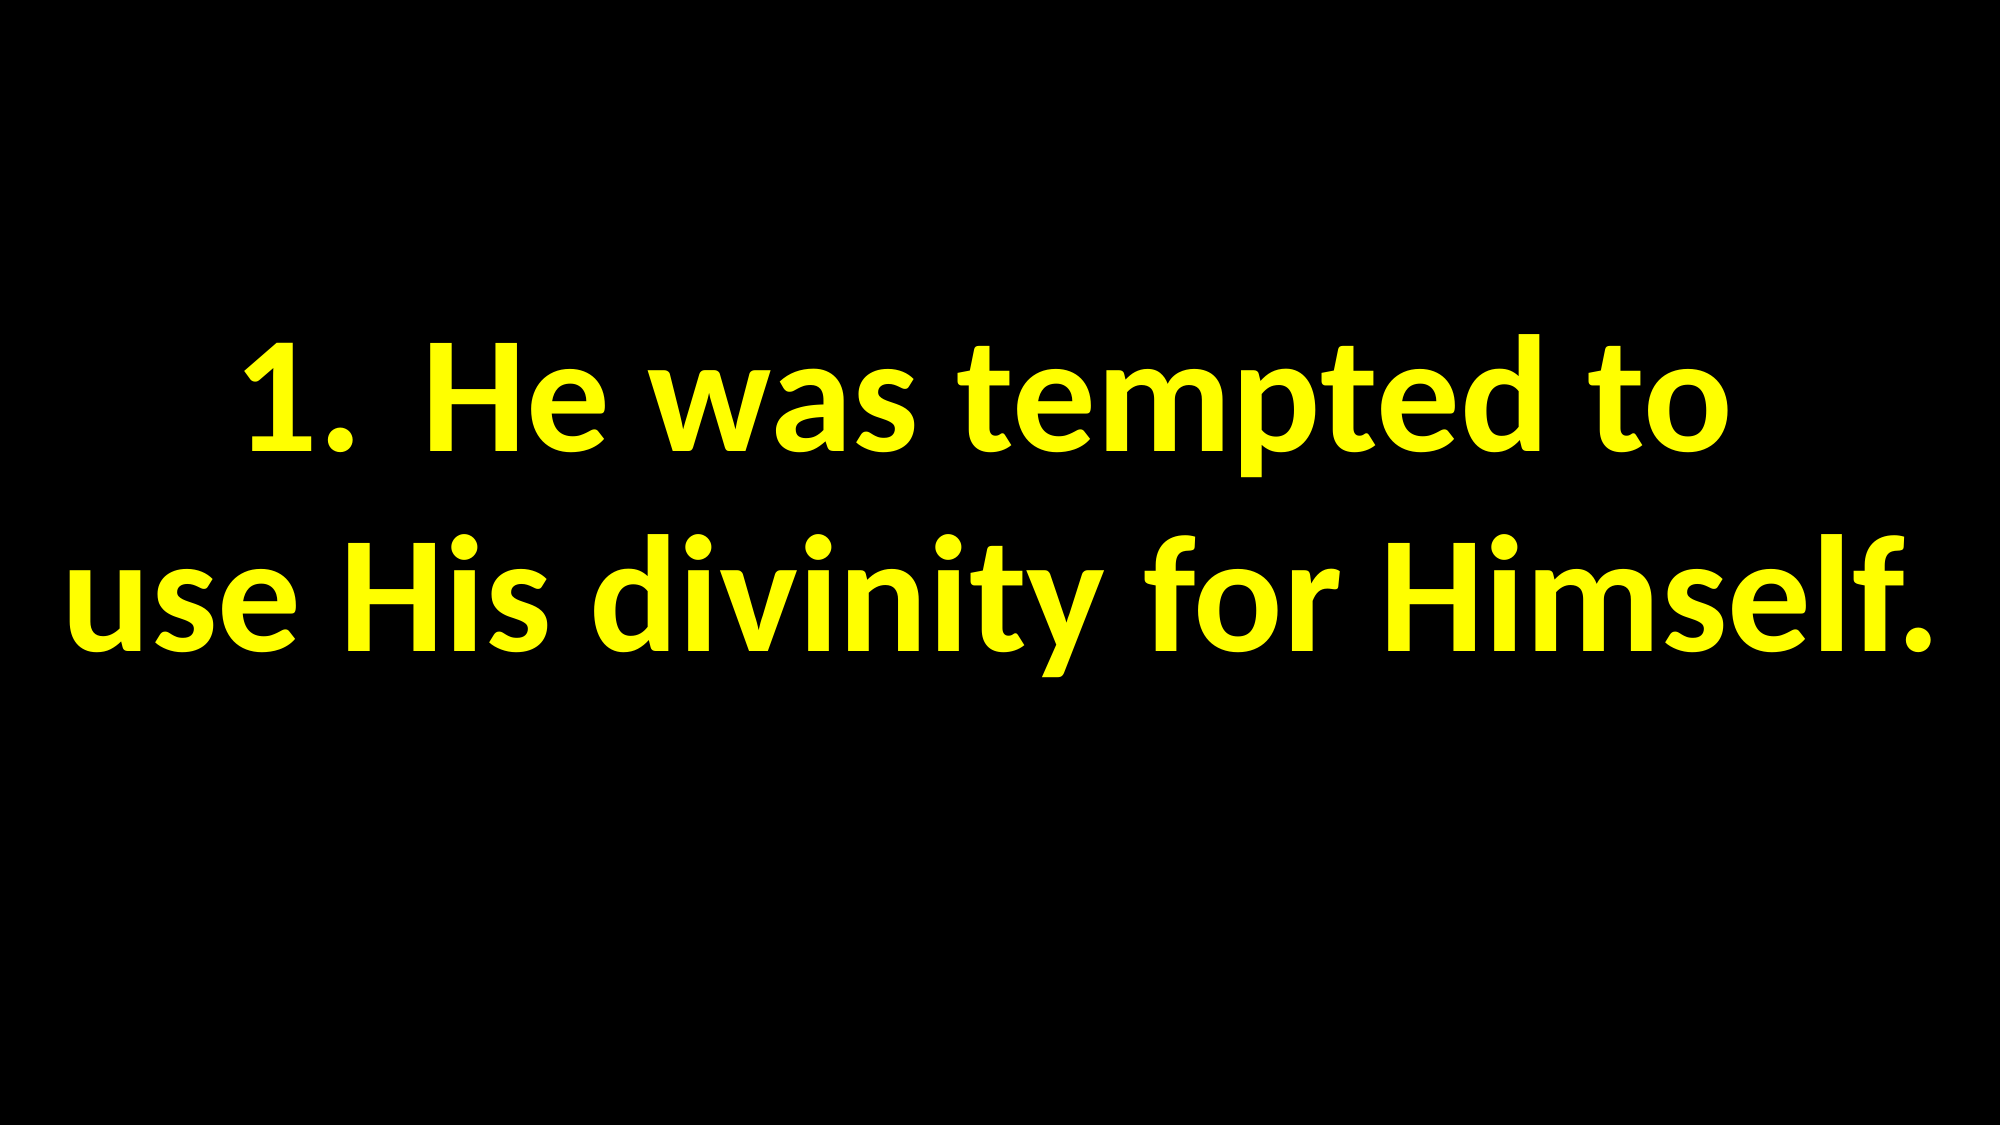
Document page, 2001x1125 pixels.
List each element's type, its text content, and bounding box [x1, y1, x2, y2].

list He was tempted to use His divinity for Himself. [28, 299, 1979, 1014]
